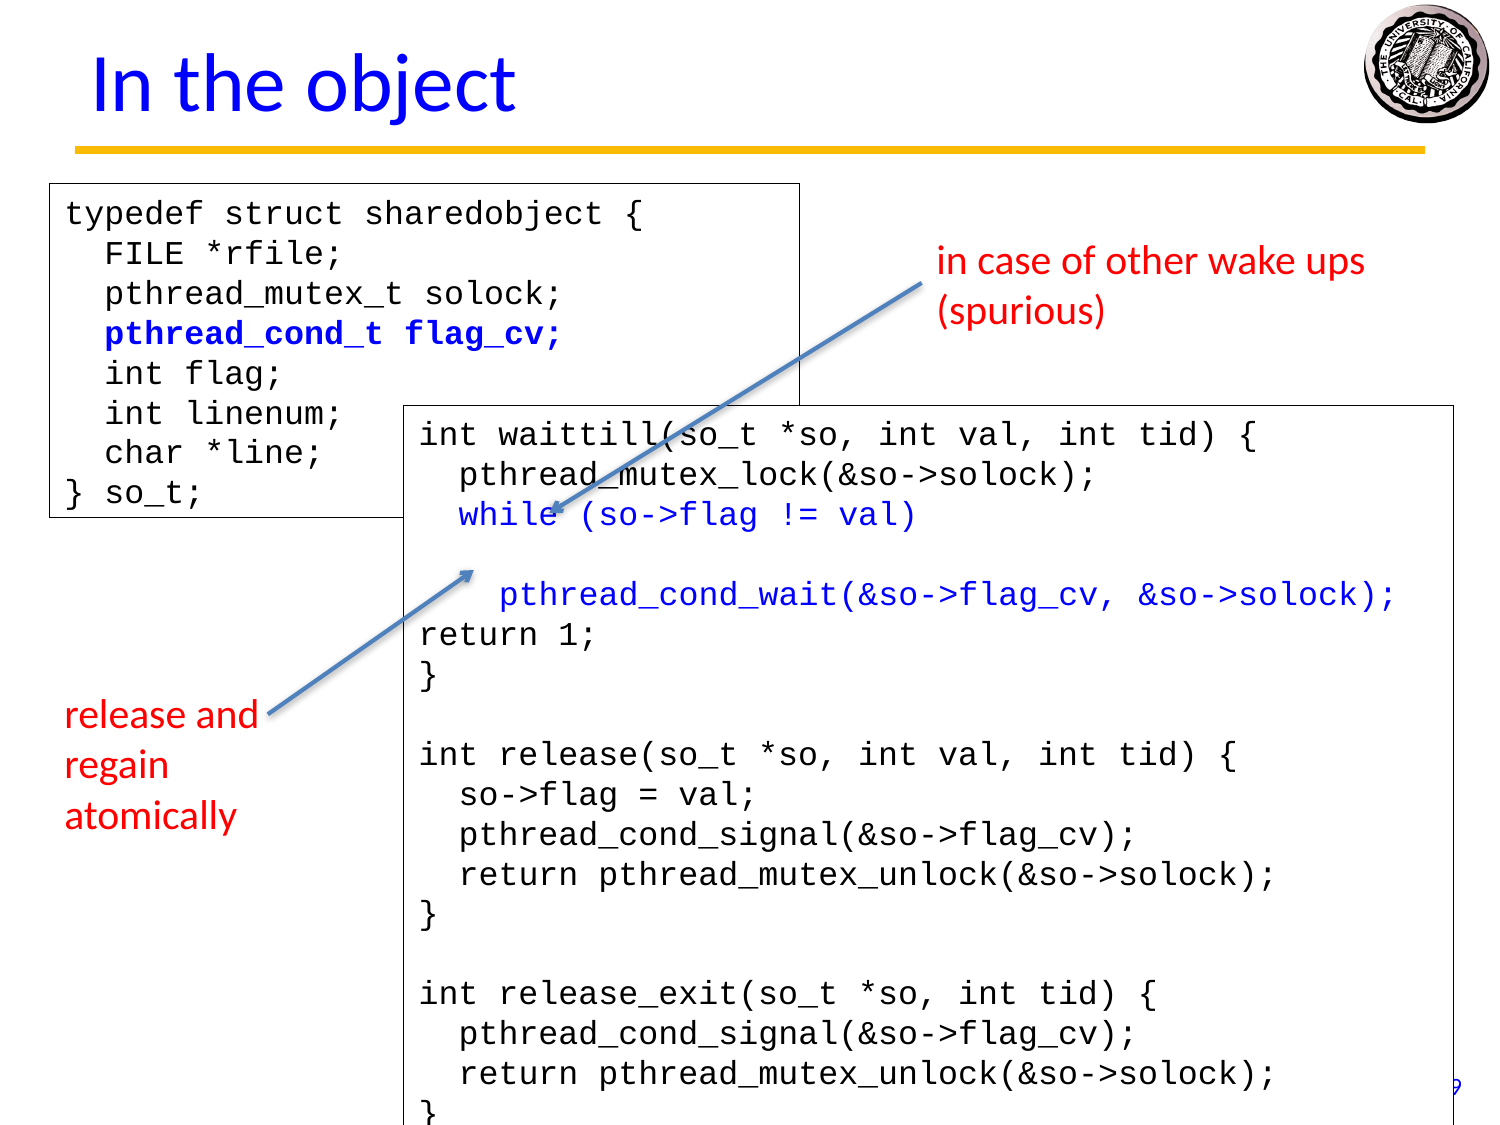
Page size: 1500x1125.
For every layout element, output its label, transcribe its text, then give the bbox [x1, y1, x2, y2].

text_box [267, 569, 475, 715]
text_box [549, 283, 922, 514]
picture [1350, 0, 1500, 127]
text_box typedef struct sharedobject { FILE *rfile; pthread_mutex_t solock; pthread_cond_t flag_cv; int flag; int linenum; char *line; } so_t; [49, 183, 800, 518]
text_box release and regain atomically [49, 679, 362, 845]
slide_number 9 [1454, 1055, 1478, 1115]
text_box int waittill(so_t *so, int val, int tid) { pthread_mutex_lock(&so->solock); while (so->flag != val) pthread_cond_wait(&so->flag_cv, &so->solock); return 1; } int release(so_t *so, int val, int tid) { so->flag = val; pthread_cond_signal(&so->flag_cv); return pthread_mutex_unlock(&so->solock); } int release_exit(so_t *so, int tid) { pthread_cond_signal(&so->flag_cv); return pthread_mutex_unlock(&so->solock); } [403, 405, 1454, 1125]
text_box in case of other wake ups (spurious) [921, 225, 1394, 341]
title In the object [75, 6, 1425, 150]
